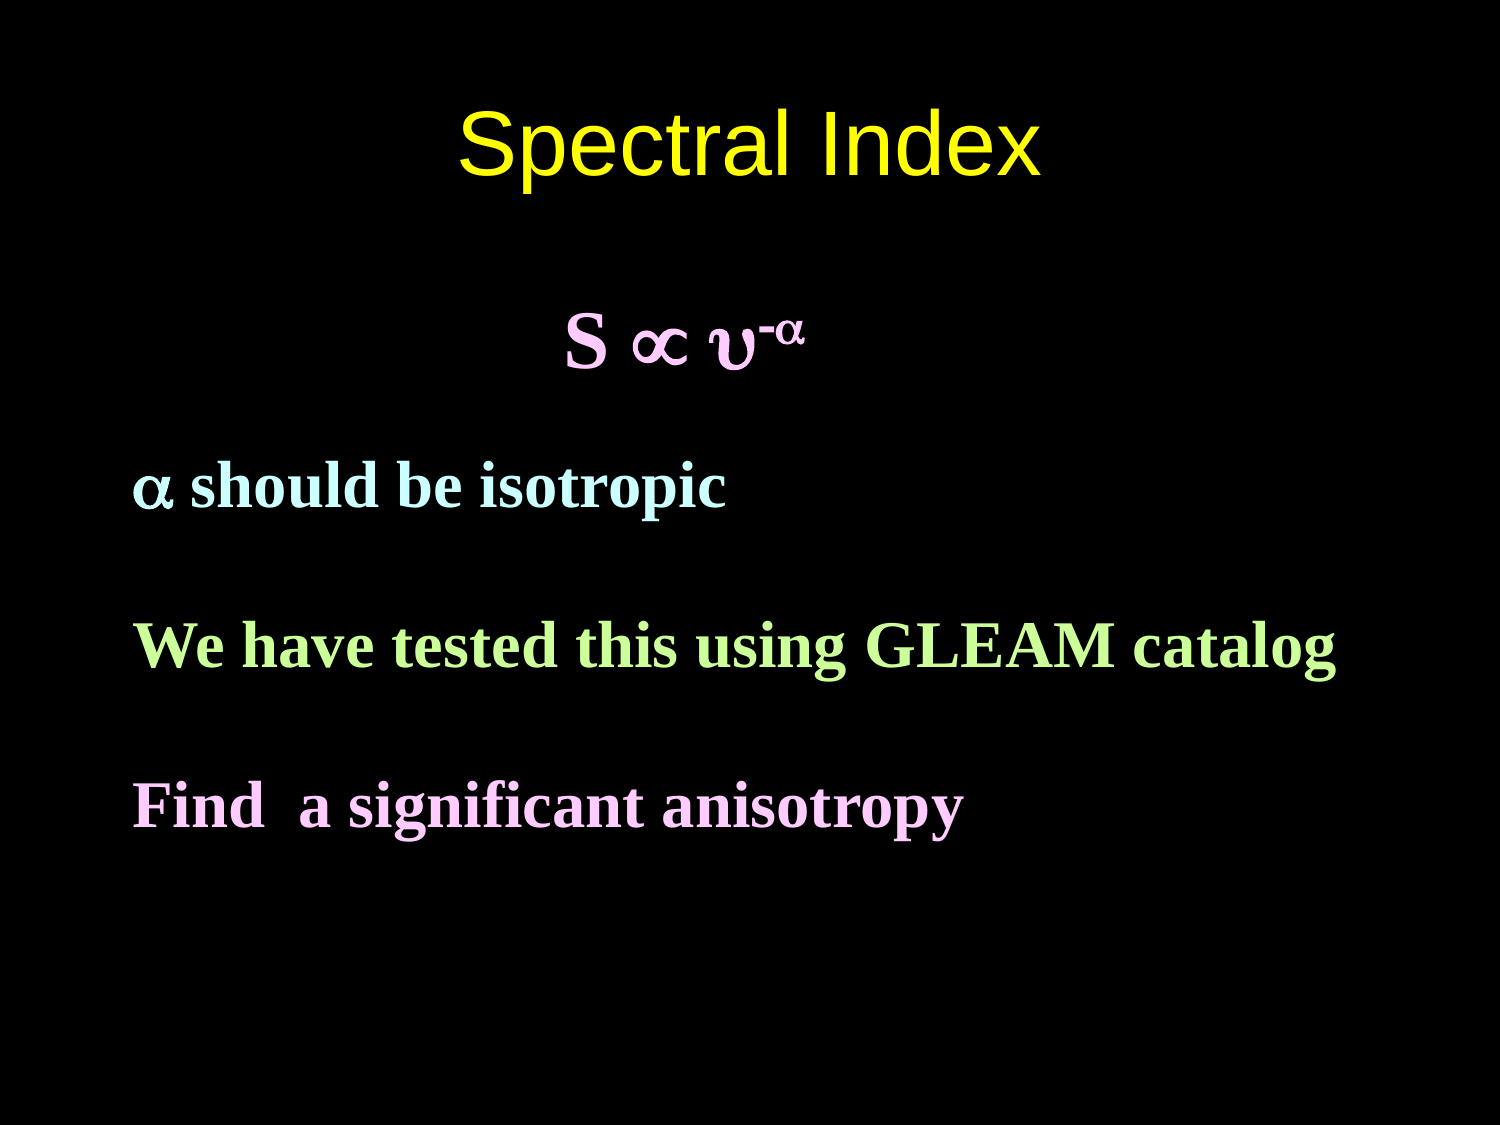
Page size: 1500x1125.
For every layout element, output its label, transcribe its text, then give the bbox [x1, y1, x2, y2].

text_box  should be isotropic We have tested this using GLEAM catalog Find a significant anisotropy [117, 433, 1354, 849]
title Spectral Index [74, 44, 1426, 233]
text_box S   [548, 277, 841, 393]
